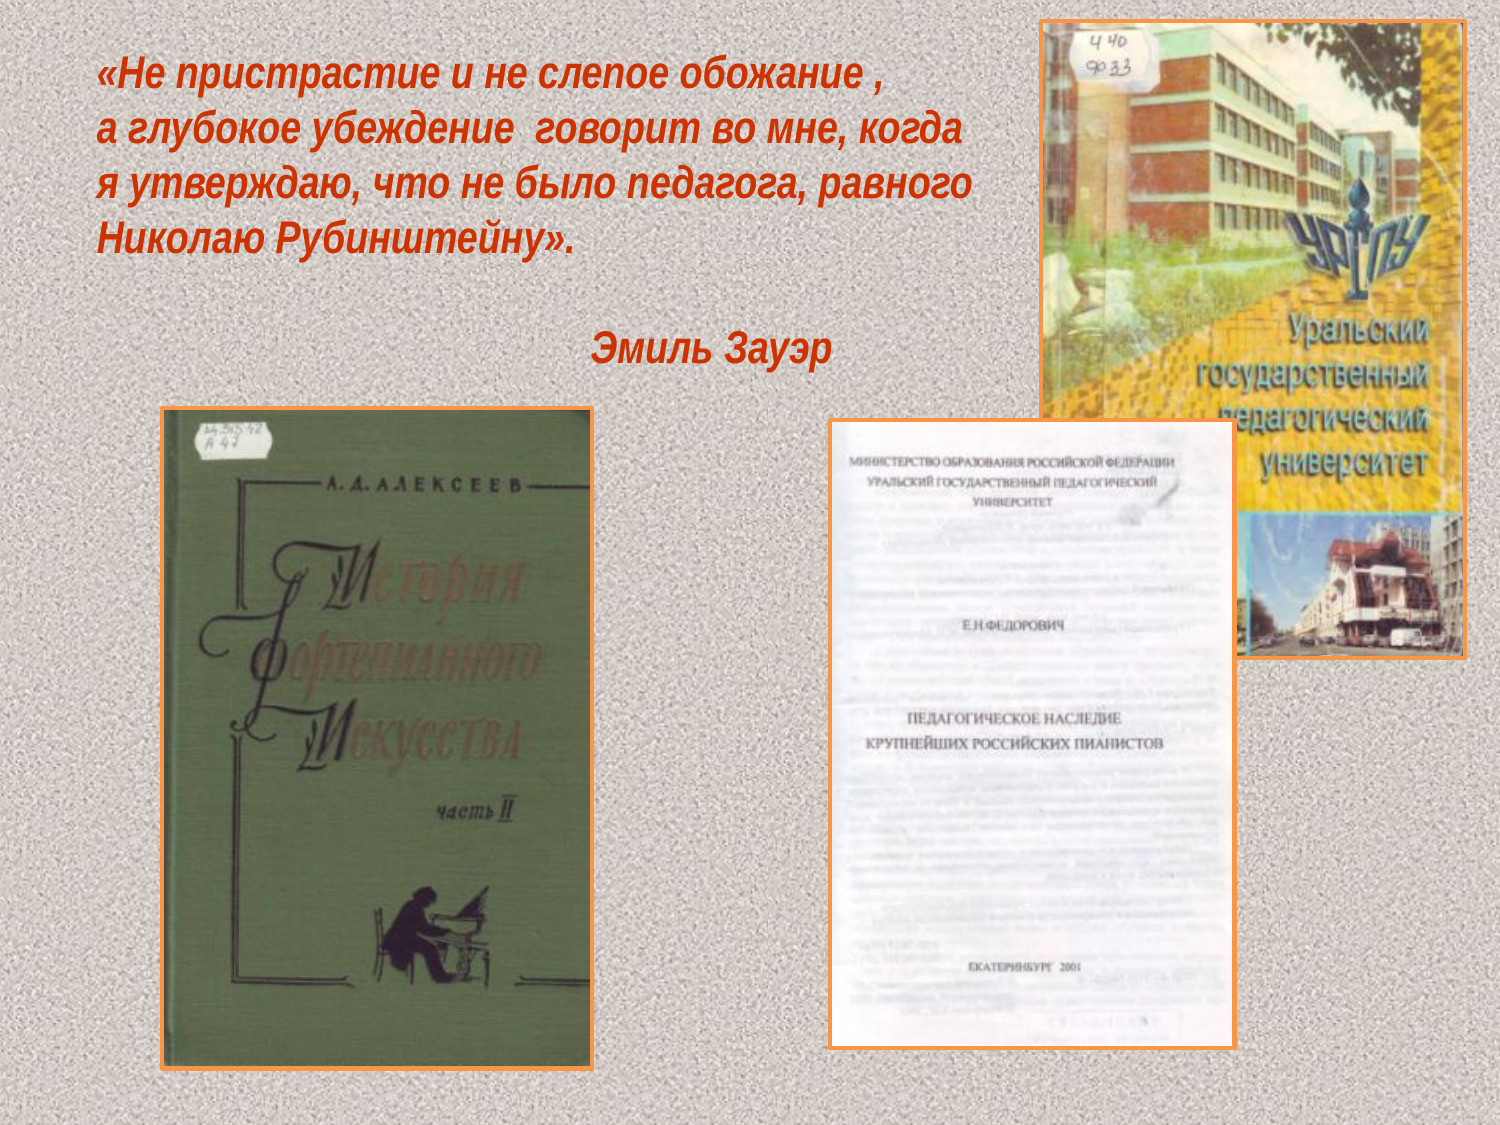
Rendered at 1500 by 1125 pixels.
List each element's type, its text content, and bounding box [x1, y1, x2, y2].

text_box «Не пристрастие и не слепое обожание , а глубокое убеждение говорит во мне, когда я утверждаю, что не было педагога, равного Николаю Рубинштейну». Эмиль Зауэр [82, 35, 1008, 380]
picture [831, 23, 1464, 1046]
picture [163, 409, 591, 1067]
